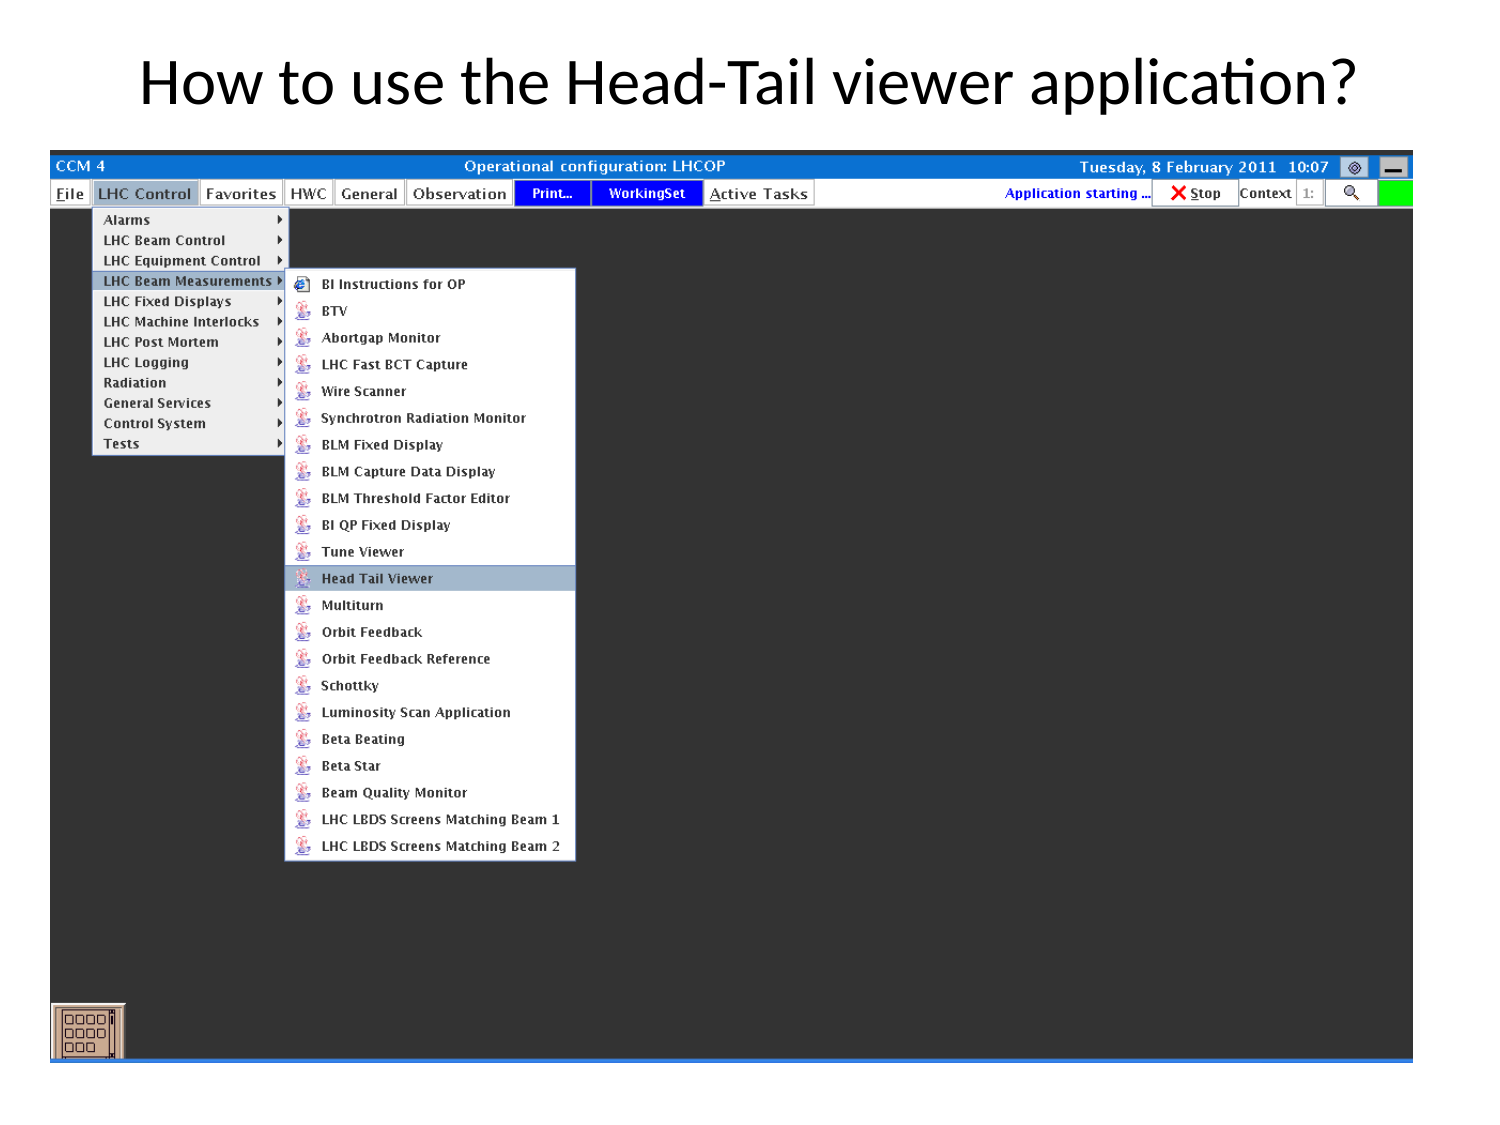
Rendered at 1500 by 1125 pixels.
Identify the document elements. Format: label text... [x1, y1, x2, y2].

title How to use the Head-Tail viewer application? [75, 24, 1425, 130]
picture [49, 149, 1414, 1063]
